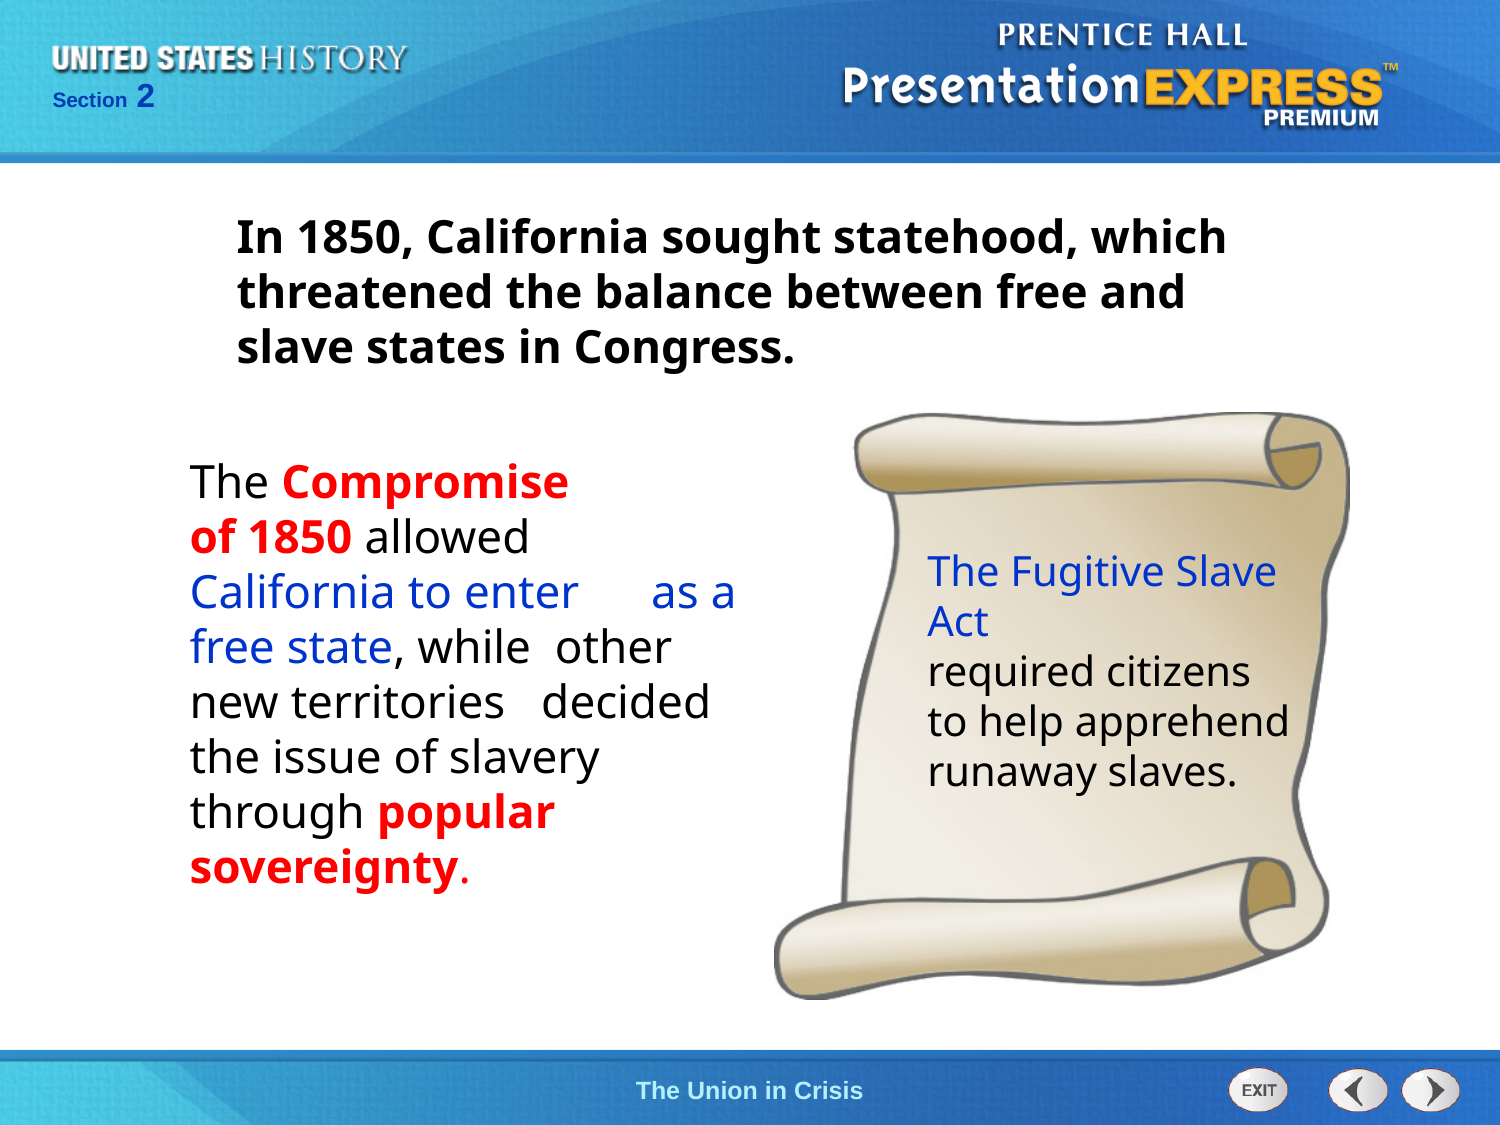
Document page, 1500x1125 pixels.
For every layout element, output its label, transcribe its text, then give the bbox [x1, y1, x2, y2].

text_box In 1850, California sought statehood, which threatened the balance between free and slave states in Congress. [221, 200, 1288, 380]
text_box The Compromise of 1850 allowed California to enter as a free state, while other new territories decided the issue of slavery through popular sovereignty. [174, 445, 763, 900]
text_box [774, 412, 1351, 1001]
picture [0, 0, 1500, 1125]
